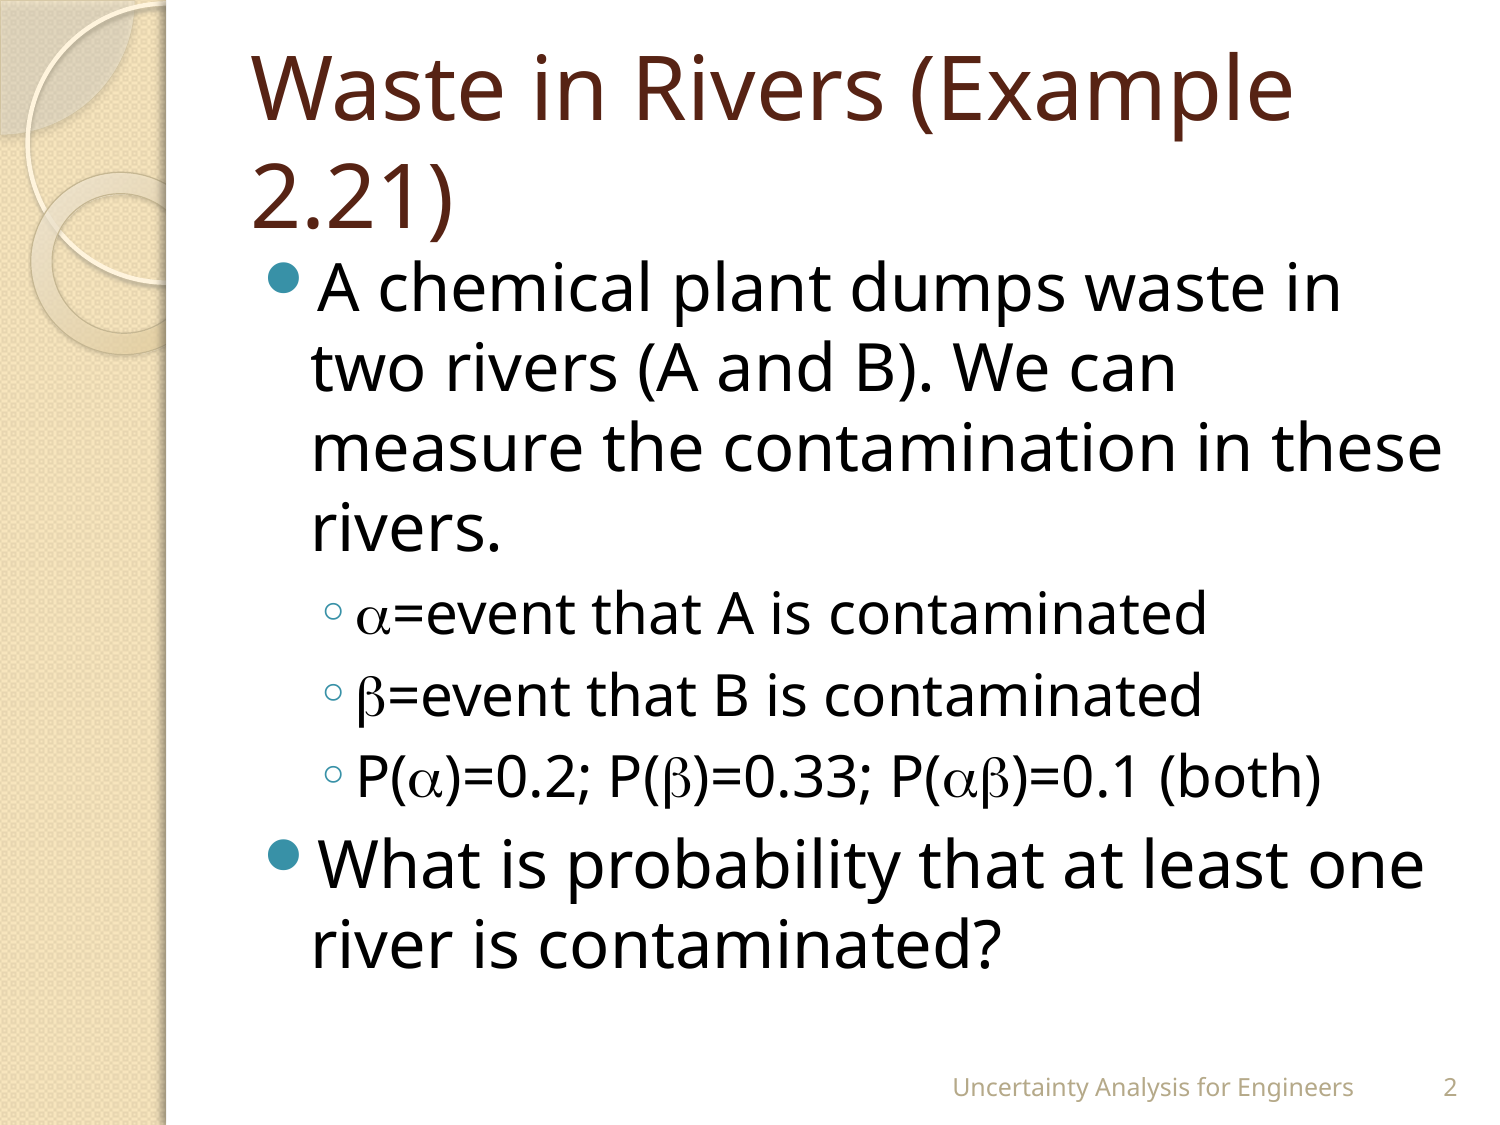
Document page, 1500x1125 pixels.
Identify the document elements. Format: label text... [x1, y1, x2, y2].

list A chemical plant dumps waste in two rivers (A and B). We can measure the contamination in these rivers. =event that A is contaminated =event that B is contaminated P()=0.2; P()=0.33; P()=0.1 (both) What is probability that at least one river is contaminated? [235, 237, 1466, 1025]
title Waste in Rivers (Example 2.21) [235, 45, 1466, 233]
slide_number 2 [1413, 1034, 1488, 1113]
footer Uncertainty Analysis for Engineers [937, 1034, 1413, 1113]
